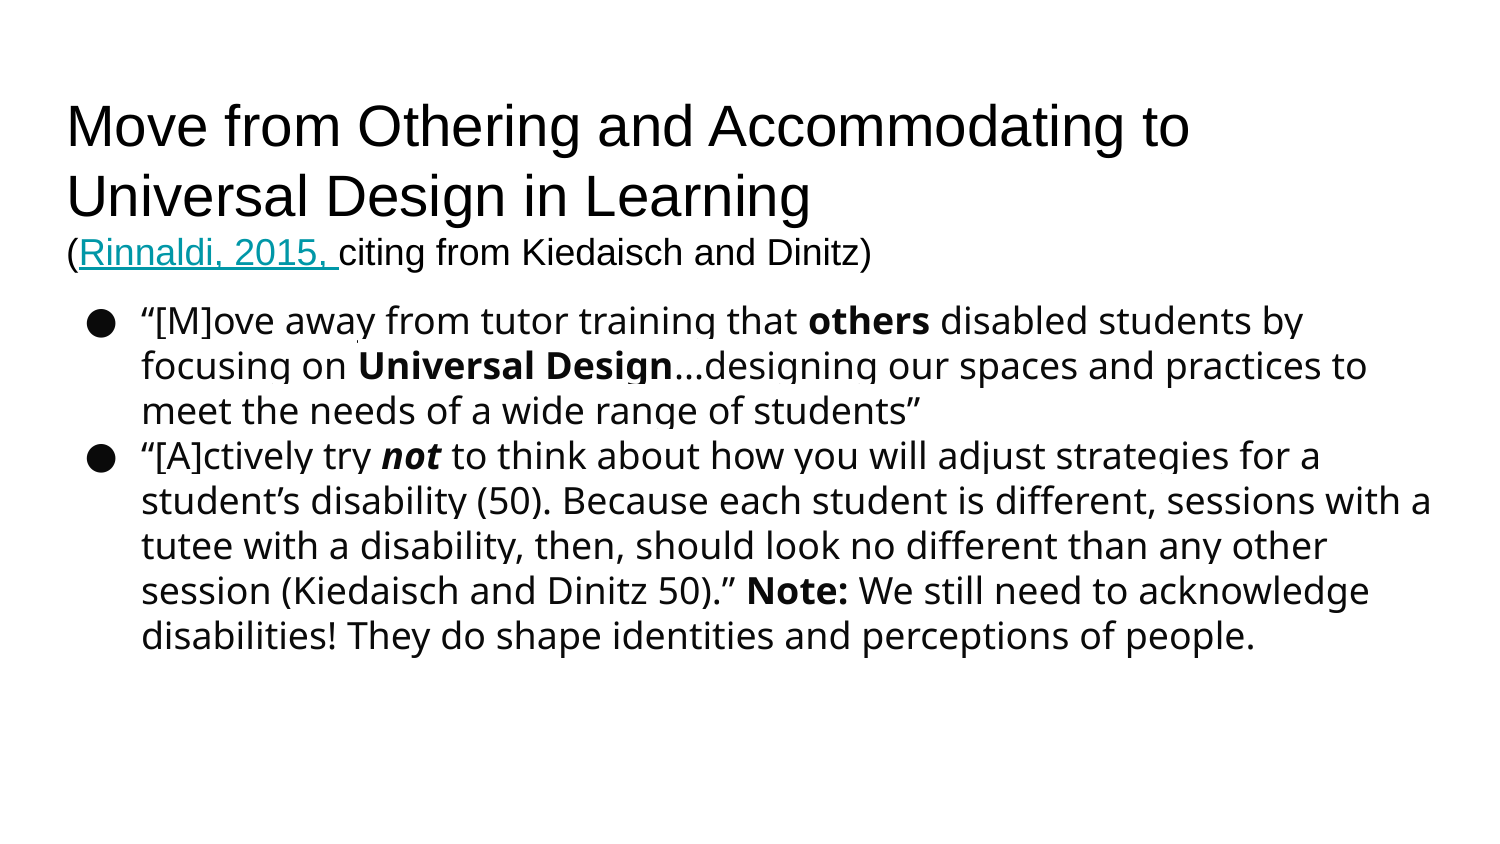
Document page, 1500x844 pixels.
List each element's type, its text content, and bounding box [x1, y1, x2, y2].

title Move from Othering and Accommodating to Universal Design in Learning (Rinnaldi, 2015, citing from Kiedaisch and Dinitz) [51, 72, 1449, 167]
list “[M]ove away from tutor training that others disabled students by focusing on Universal Design...designing our spaces and practices to meet the needs of a wide range of students” “[A]ctively try not to think about how you will adjust strategies for a student’s disability (50). Because each student is different, sessions with a tutee with a disability, then, should look no different than any other session (Kiedaisch and Dinitz 50).” Note: We still need to acknowledge disabilities! They do shape identities and perceptions of people. [51, 281, 1449, 812]
